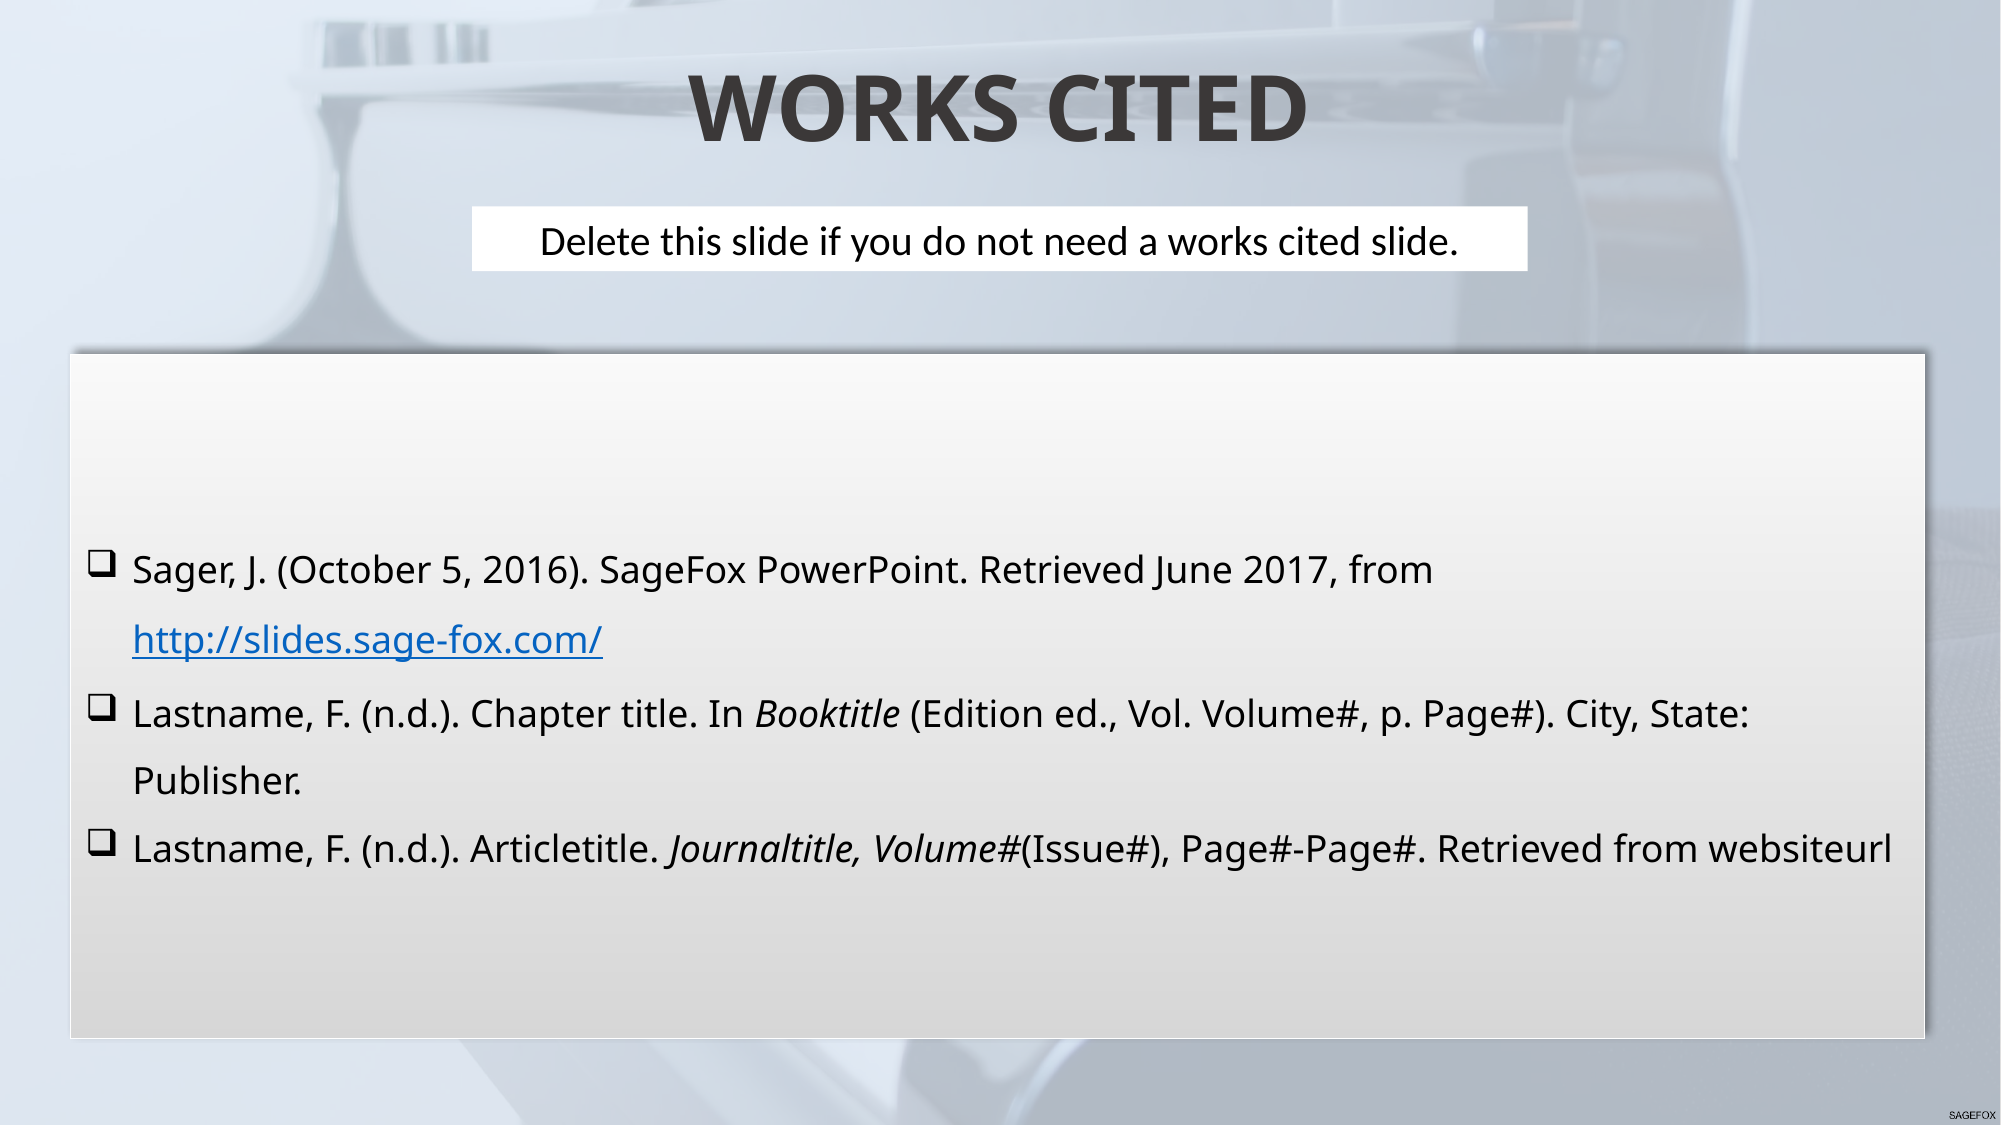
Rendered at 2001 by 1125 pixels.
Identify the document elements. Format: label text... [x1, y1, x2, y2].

text_box Sager, J. (October 5, 2016). SageFox PowerPoint. Retrieved June 2017, from http://slides.sage-fox.com/ Lastname, F. (n.d.). Chapter title. In Booktitle (Edition ed., Vol. Volume#, p. Page#). City, State: Publisher. Lastname, F. (n.d.). Articletitle. Journaltitle, Volume#(Issue#), Page#-Page#. Retrieved from websiteurl [70, 354, 1925, 1039]
text_box WORKS CITED [548, 42, 1452, 167]
picture [1925, 0, 2001, 1125]
text_box Delete this slide if you do not need a works cited slide. [472, 206, 1528, 272]
